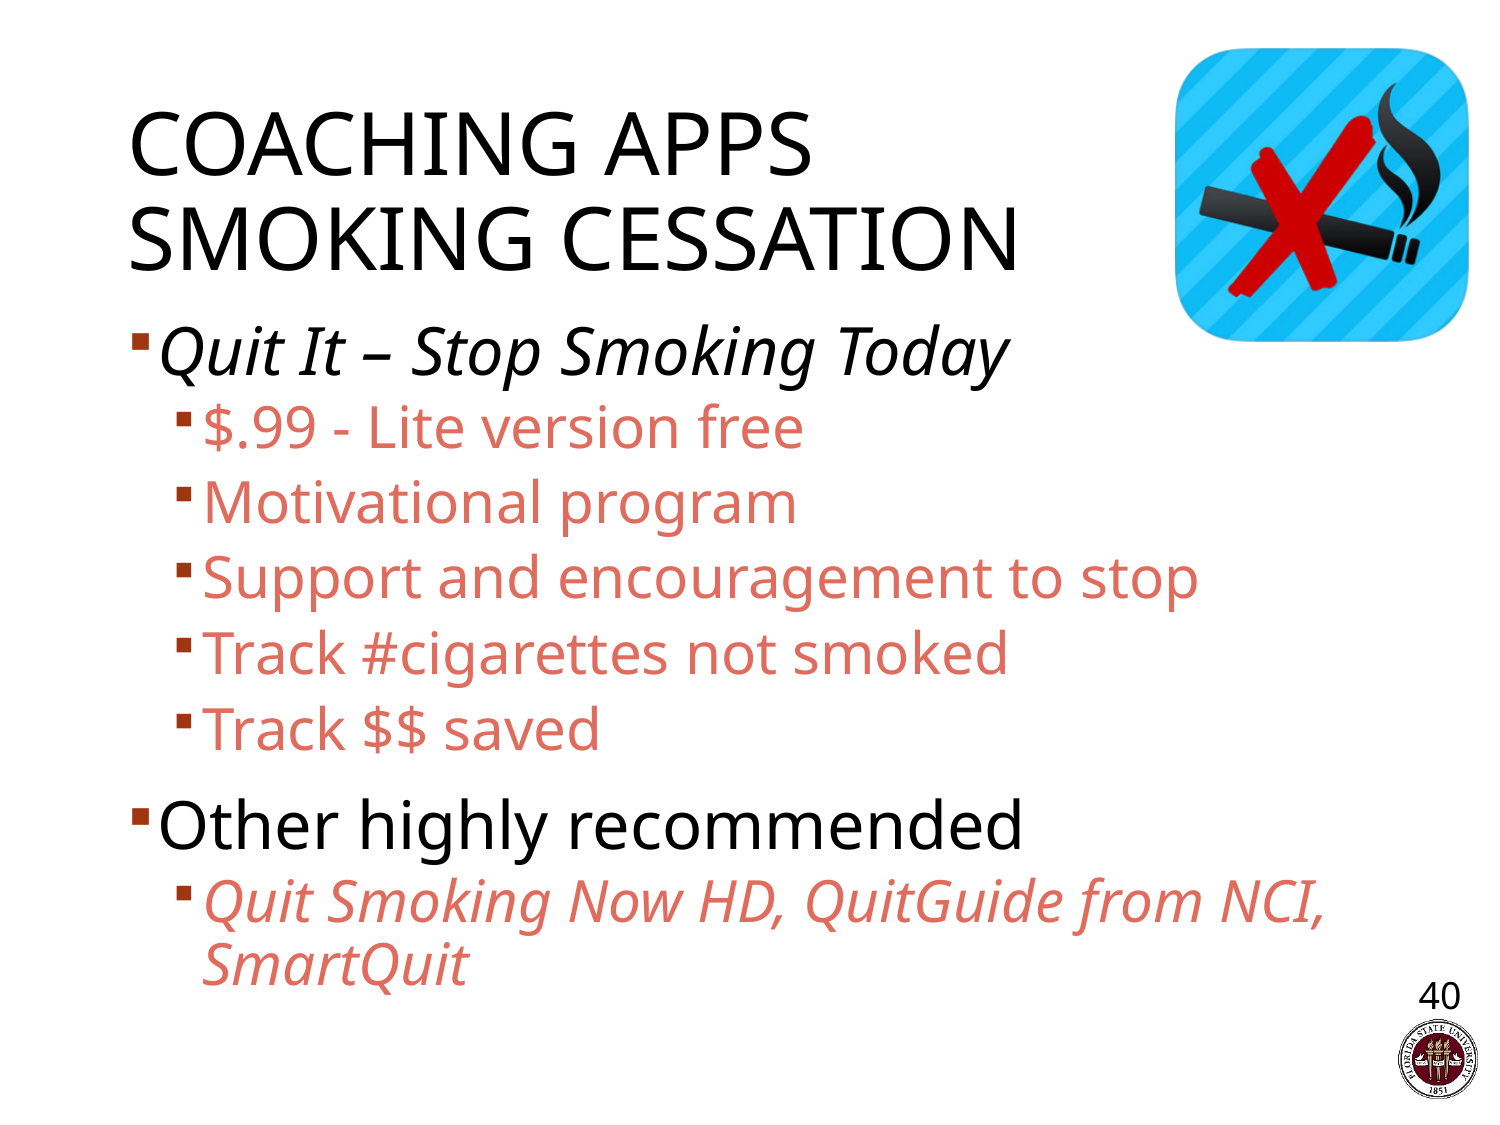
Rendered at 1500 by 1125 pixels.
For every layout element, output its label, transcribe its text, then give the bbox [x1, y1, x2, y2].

slide_number 40 [1400, 964, 1480, 1025]
list Quit It – Stop Smoking Today $.99 - Lite version free Motivational program Support and encouragement to stop Track #cigarettes not smoked Track $$ saved Other highly recommended Quit Smoking Now HD, QuitGuide from NCI, SmartQuit [112, 309, 1388, 1013]
picture [1175, 44, 1471, 345]
title Coaching Apps Smoking Cessation [112, 79, 1175, 309]
picture [1398, 1019, 1478, 1099]
